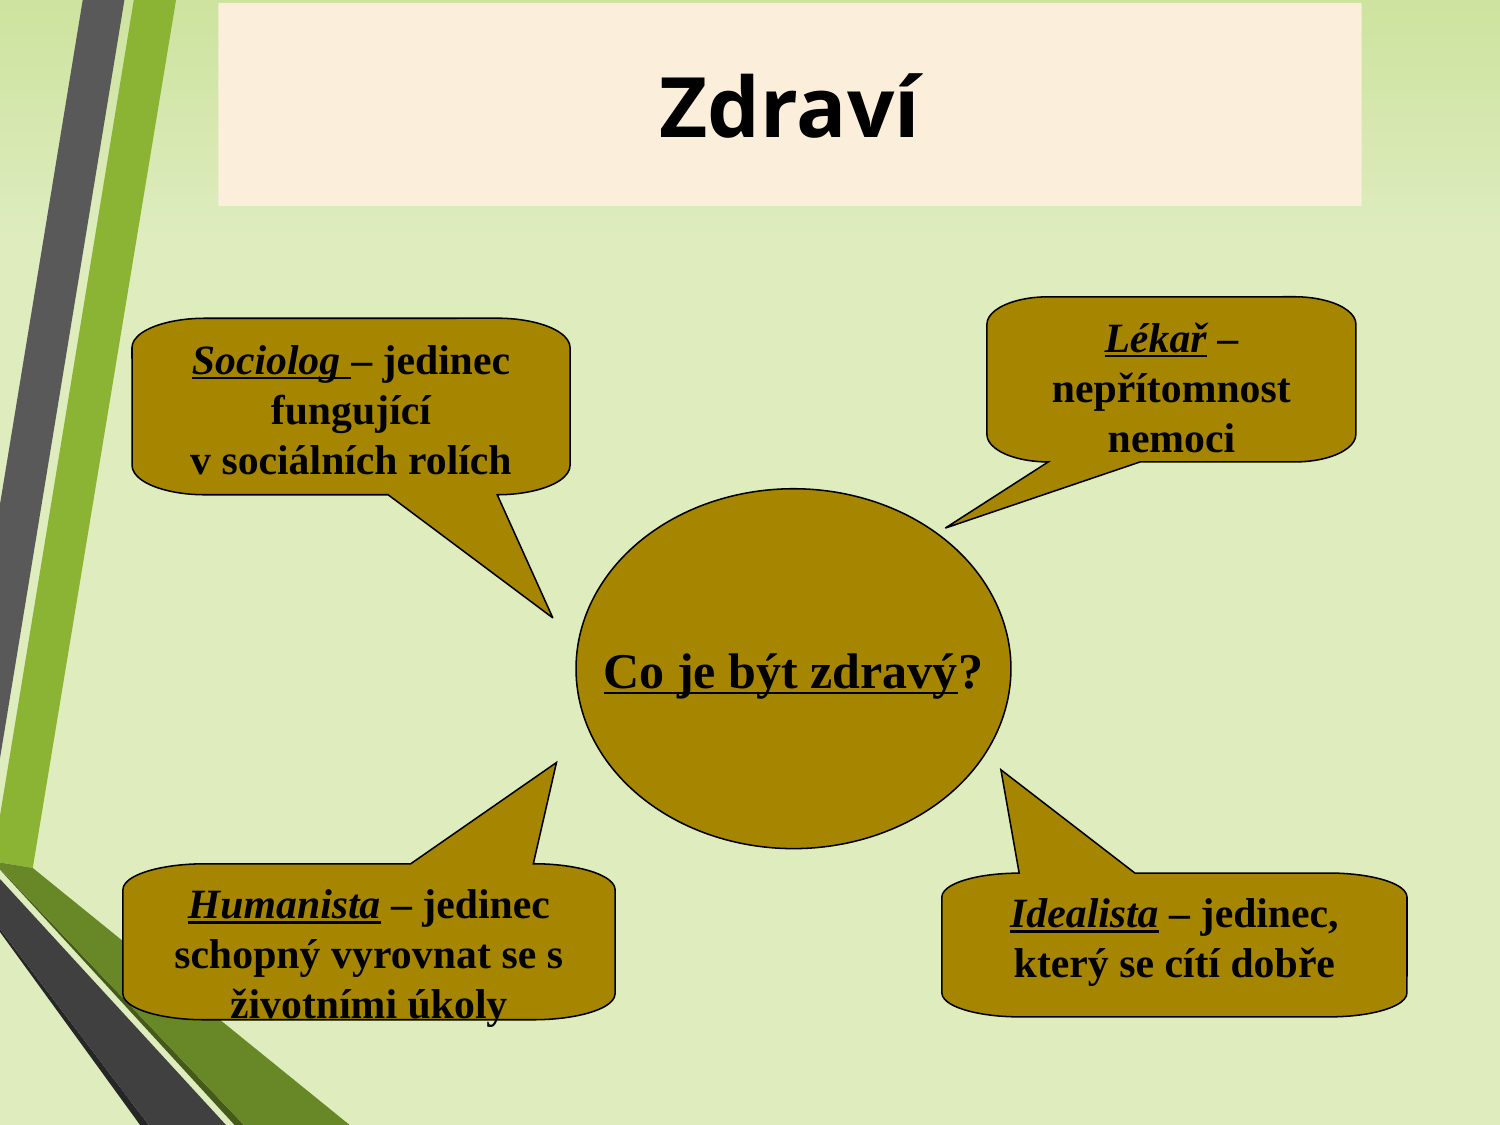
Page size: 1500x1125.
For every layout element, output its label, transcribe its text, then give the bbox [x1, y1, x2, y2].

text_box Humanista – jedinec schopný vyrovnat se s životními úkoly [122, 762, 616, 1020]
text_box Lékař – nepřítomnost nemoci [945, 296, 1356, 529]
text_box Co je být zdravý? [576, 488, 1011, 849]
text_box Sociolog – jedinec fungující v sociálních rolích [131, 318, 571, 618]
title Zdraví [218, 2, 1362, 206]
text_box Idealista – jedinec, který se cítí dobře [941, 769, 1407, 1017]
